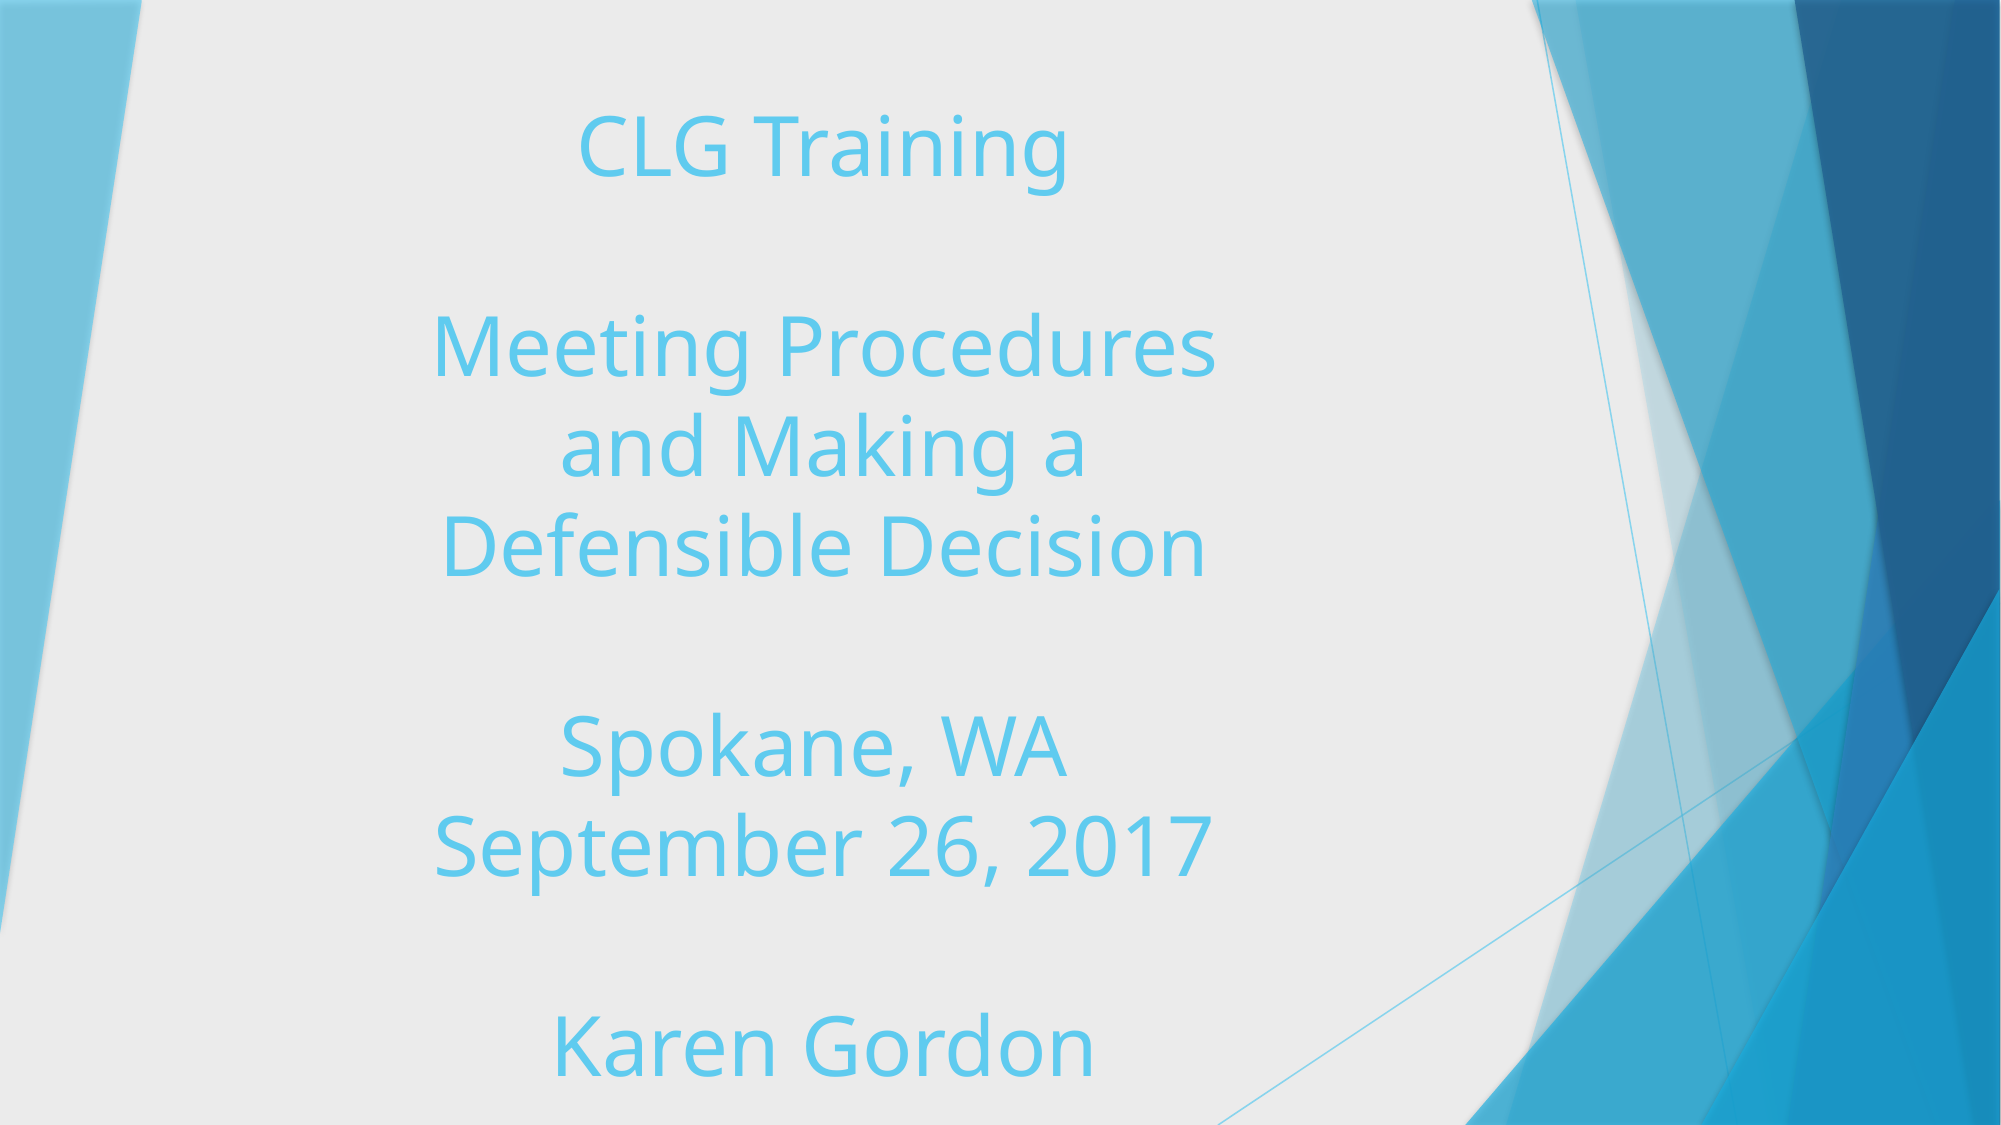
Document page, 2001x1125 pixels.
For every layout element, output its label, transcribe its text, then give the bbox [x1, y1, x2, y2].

subtitle [837, 750, 1640, 975]
title CLG Training Meeting Procedures and Making a Defensible Decision Spokane, WA September 26, 2017 Karen Gordon [410, 84, 1239, 1101]
